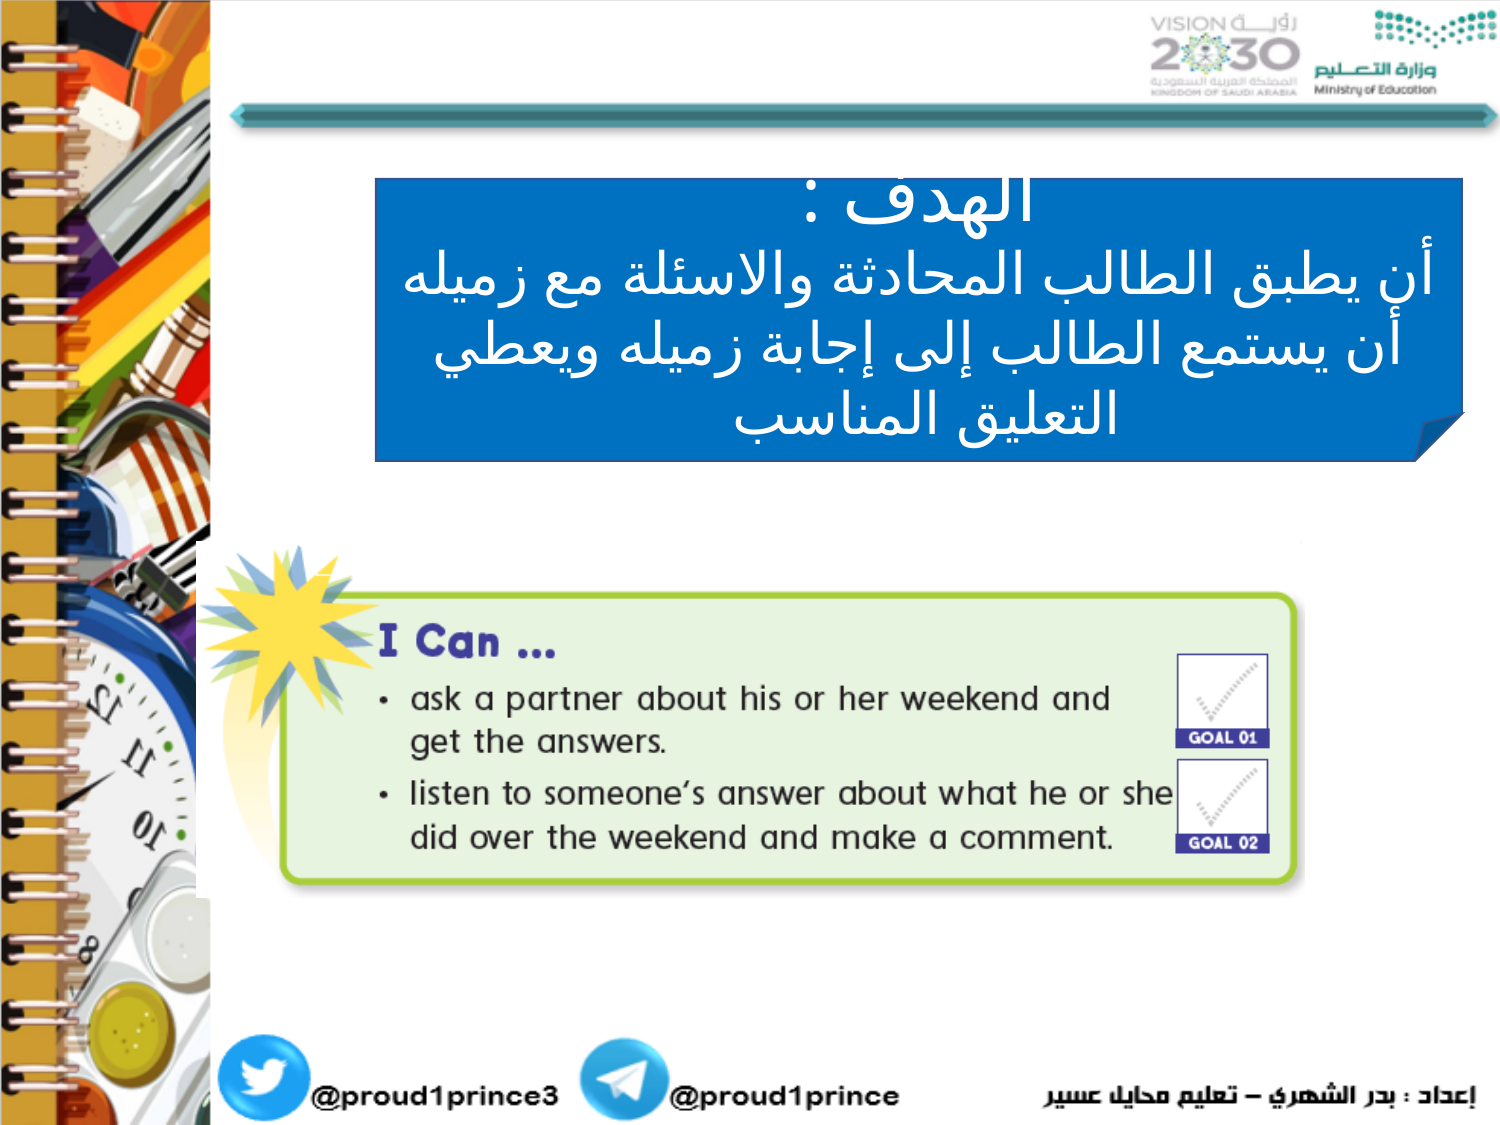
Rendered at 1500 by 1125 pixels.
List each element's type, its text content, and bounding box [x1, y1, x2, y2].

picture [0, 0, 1500, 1125]
text_box الهدف : أن يطبق الطالب المحادثة والاسئلة مع زميله أن يستمع الطالب إلى إجابة زميله ويعطي التعليق المناسب [374, 177, 1466, 462]
